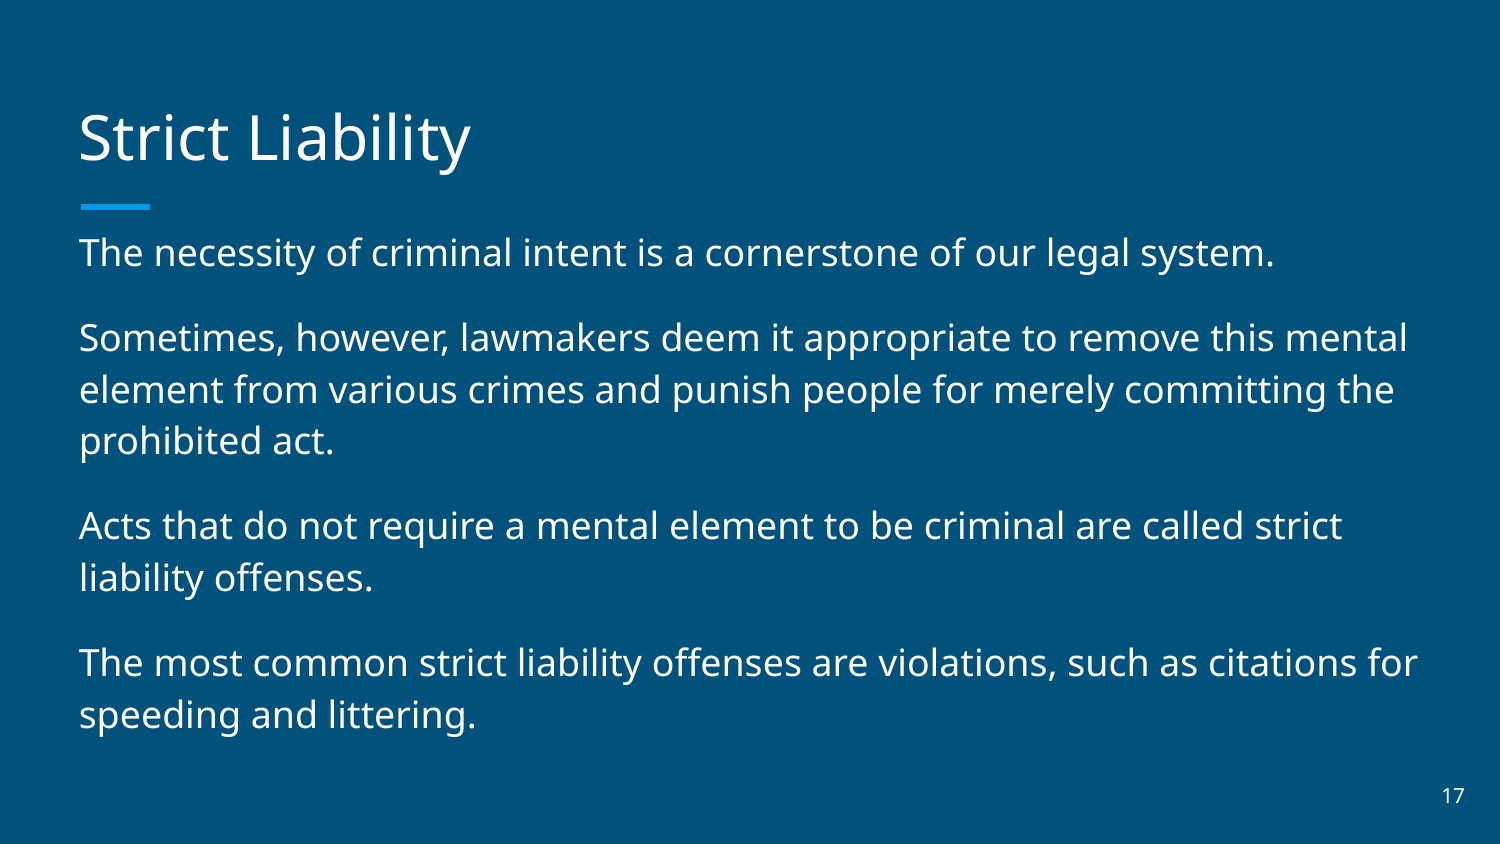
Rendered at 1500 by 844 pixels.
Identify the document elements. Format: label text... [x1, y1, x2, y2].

slide_number ‹#› [1389, 764, 1480, 830]
title Strict Liability [63, 75, 1437, 188]
list The necessity of criminal intent is a cornerstone of our legal system. Sometimes, however, lawmakers deem it appropriate to remove this mental element from various crimes and punish people for merely committing the prohibited act. Acts that do not require a mental element to be criminal are called strict liability offenses. The most common strict liability offenses are violations, such as citations for speeding and littering. [63, 207, 1437, 750]
